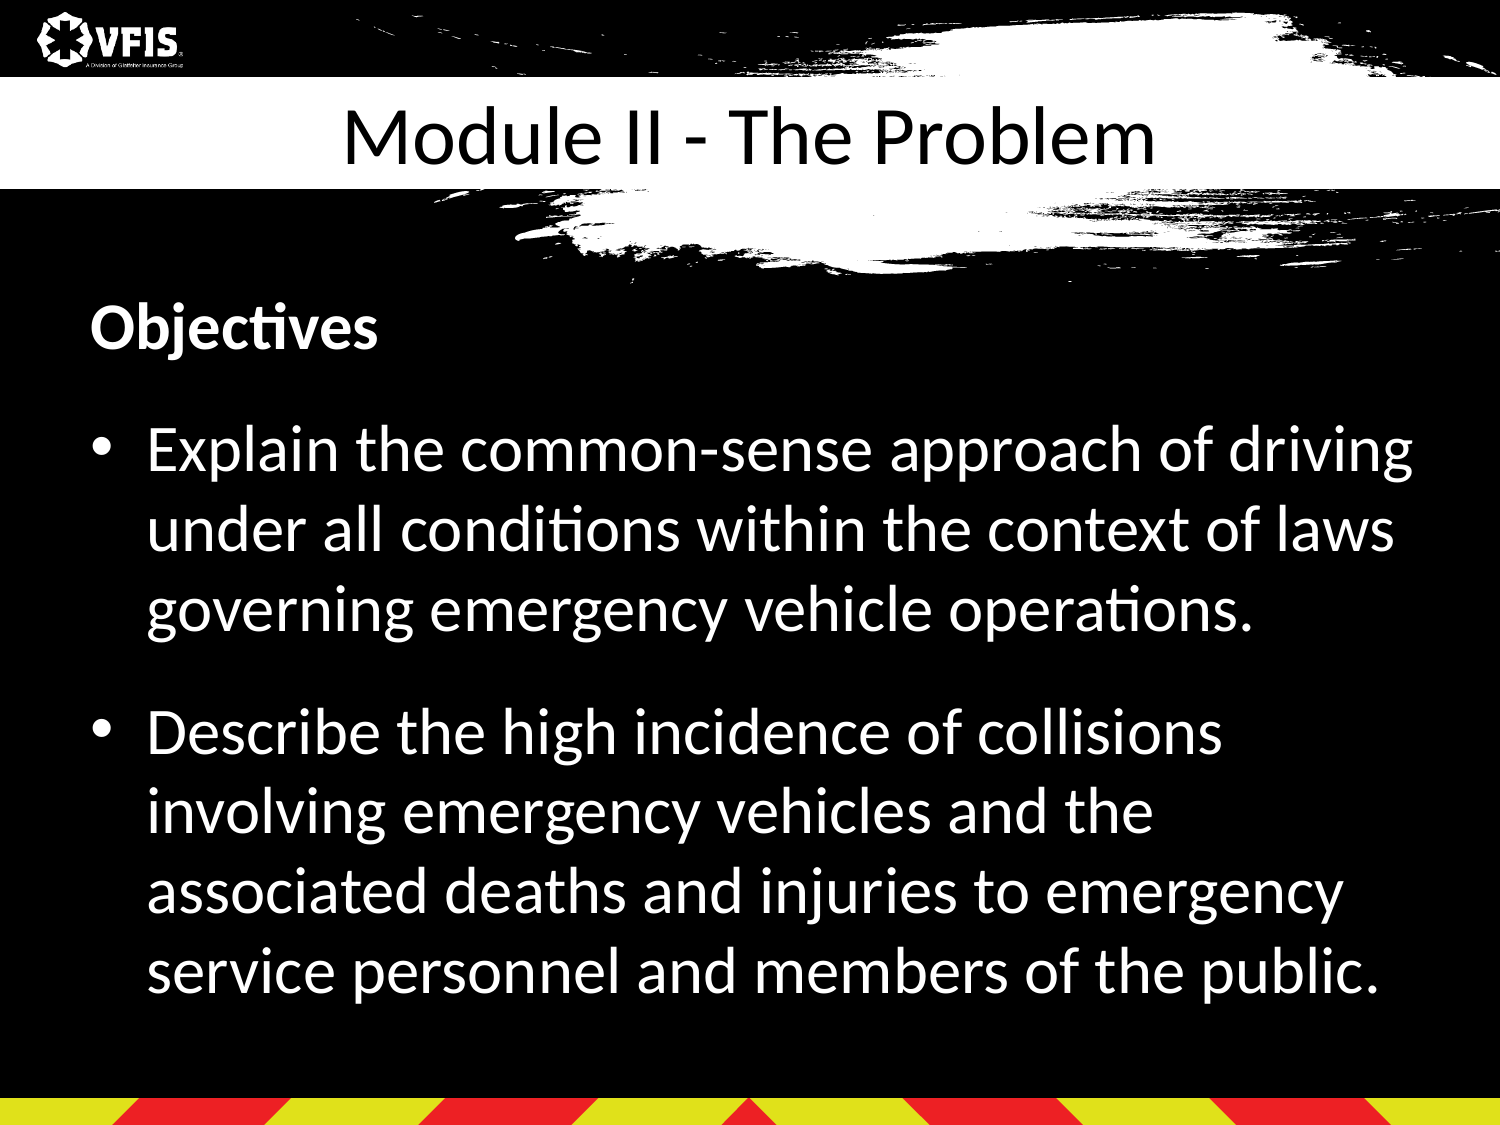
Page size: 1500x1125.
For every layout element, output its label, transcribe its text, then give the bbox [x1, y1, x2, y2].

picture [0, 0, 1500, 1125]
title Module II - The Problem [75, 75, 1425, 188]
list Objectives Explain the common-sense approach of driving under all conditions within the context of laws governing emergency vehicle operations. Describe the high incidence of collisions involving emergency vehicles and the associated deaths and injuries to emergency service personnel and members of the public. [75, 275, 1450, 968]
